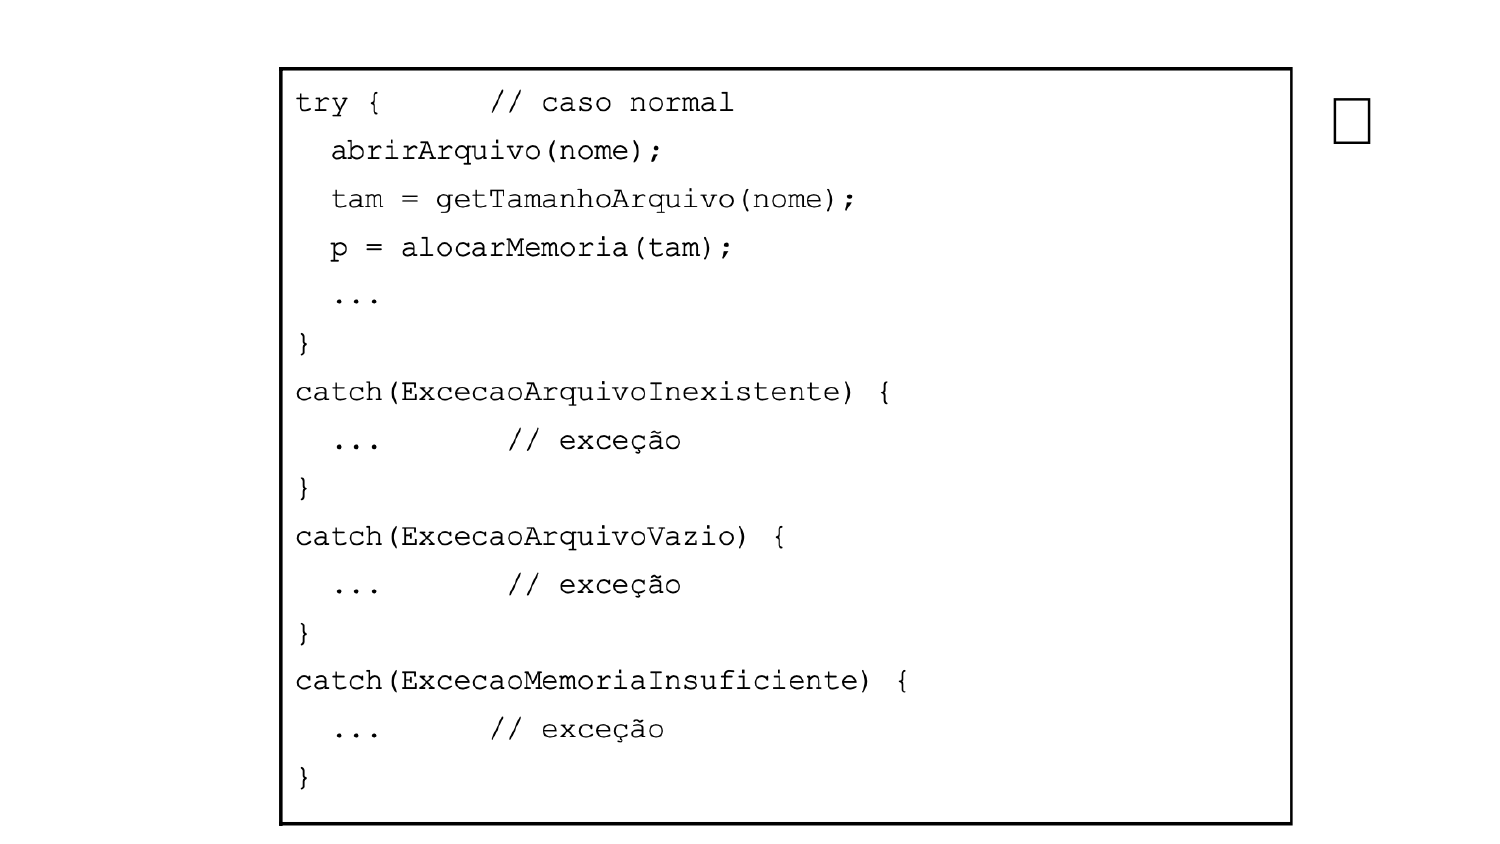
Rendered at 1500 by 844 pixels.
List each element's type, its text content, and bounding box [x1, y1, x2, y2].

picture [262, 49, 1308, 844]
text_box ✅ [1312, 62, 1403, 173]
